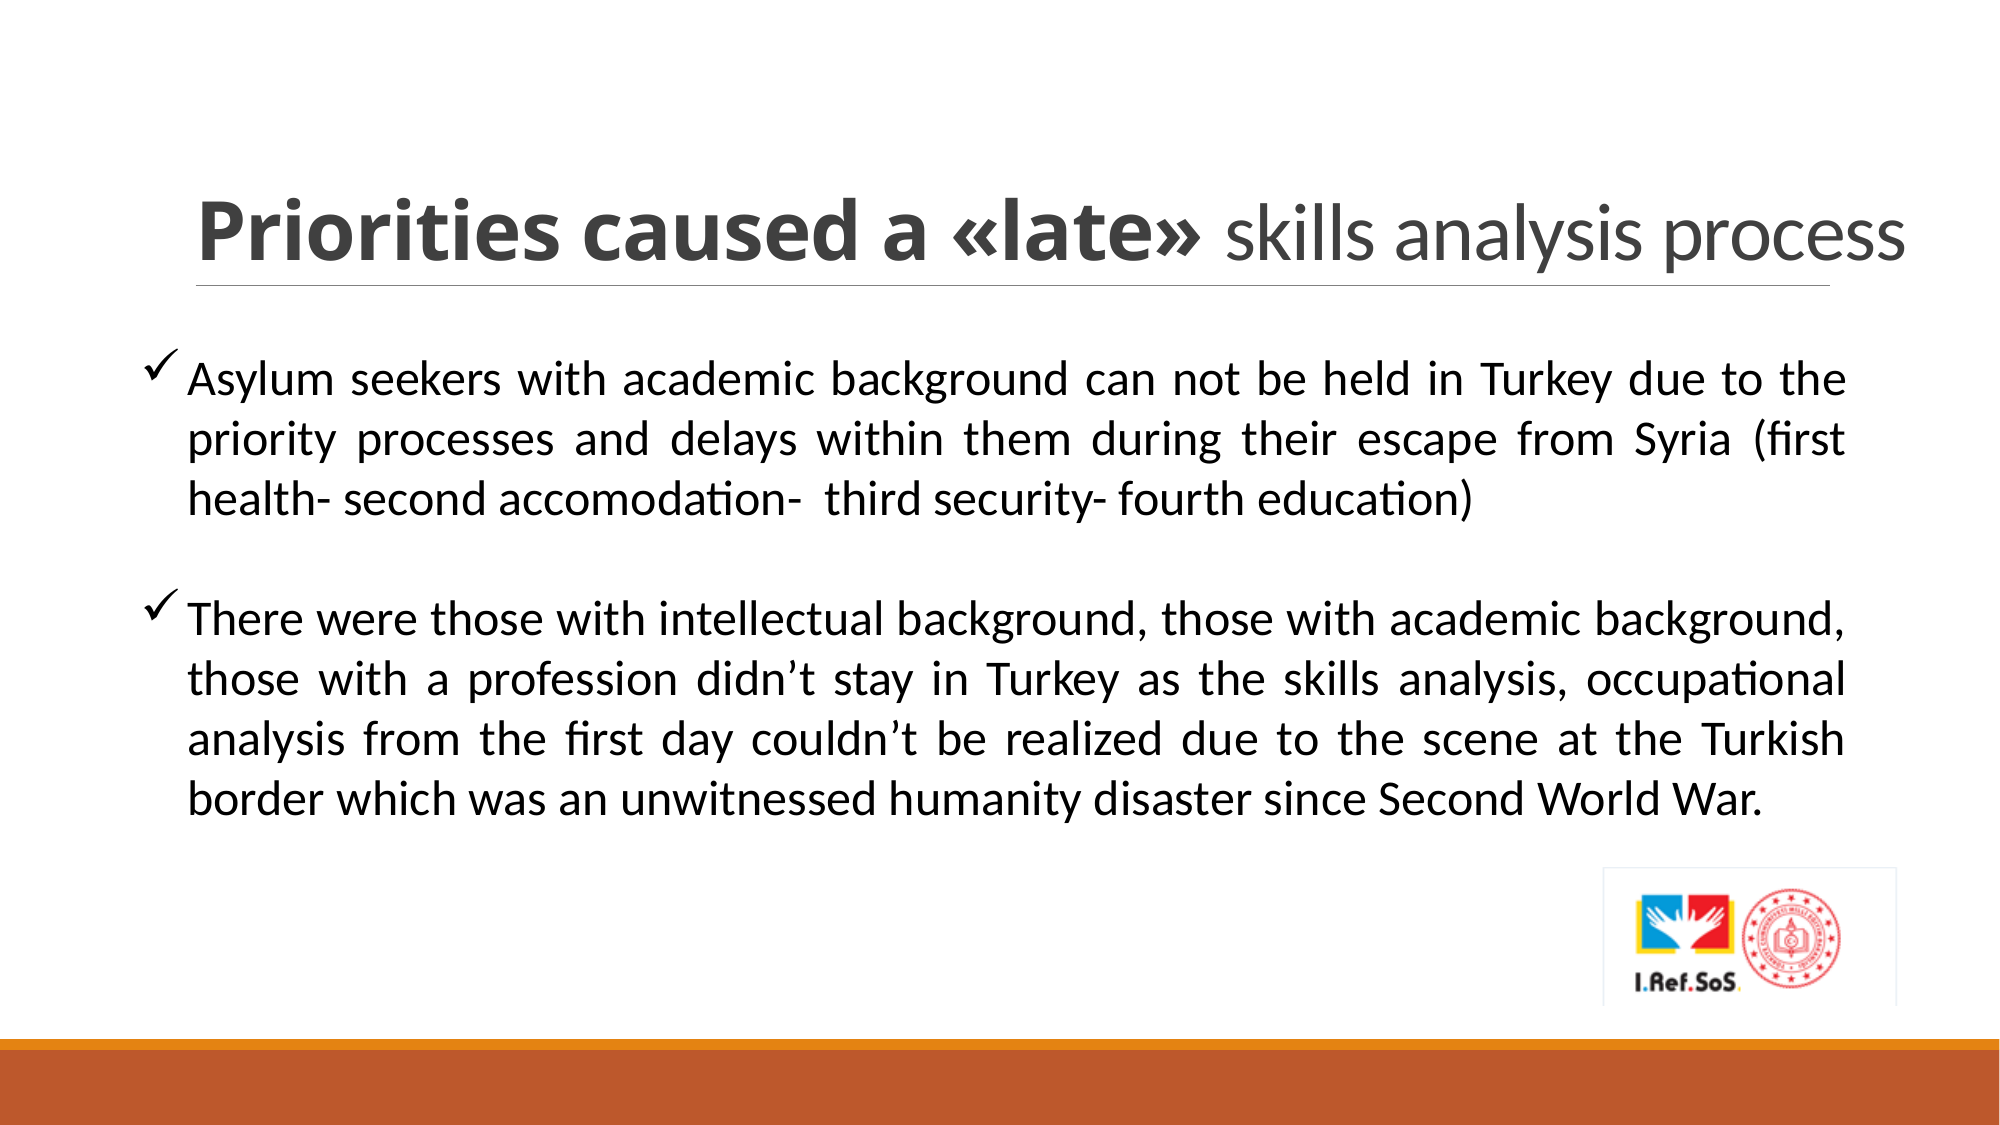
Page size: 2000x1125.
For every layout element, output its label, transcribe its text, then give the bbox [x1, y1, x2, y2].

picture [1591, 867, 1902, 1006]
text_box Asylum seekers with academic background can not be held in Turkey due to the priority processes and delays within them during their escape from Syria (first health- second accomodation- third security- fourth education) There were those with intellectual background, those with academic background, those with a profession didn’t stay in Turkey as the skills analysis, occupational analysis from the first day couldn’t be realized due to the scene at the Turkish border which was an unwitnessed humanity disaster since Second World War. [125, 338, 1862, 833]
title Priorities caused a «late» skills analysis process [179, 47, 1957, 285]
